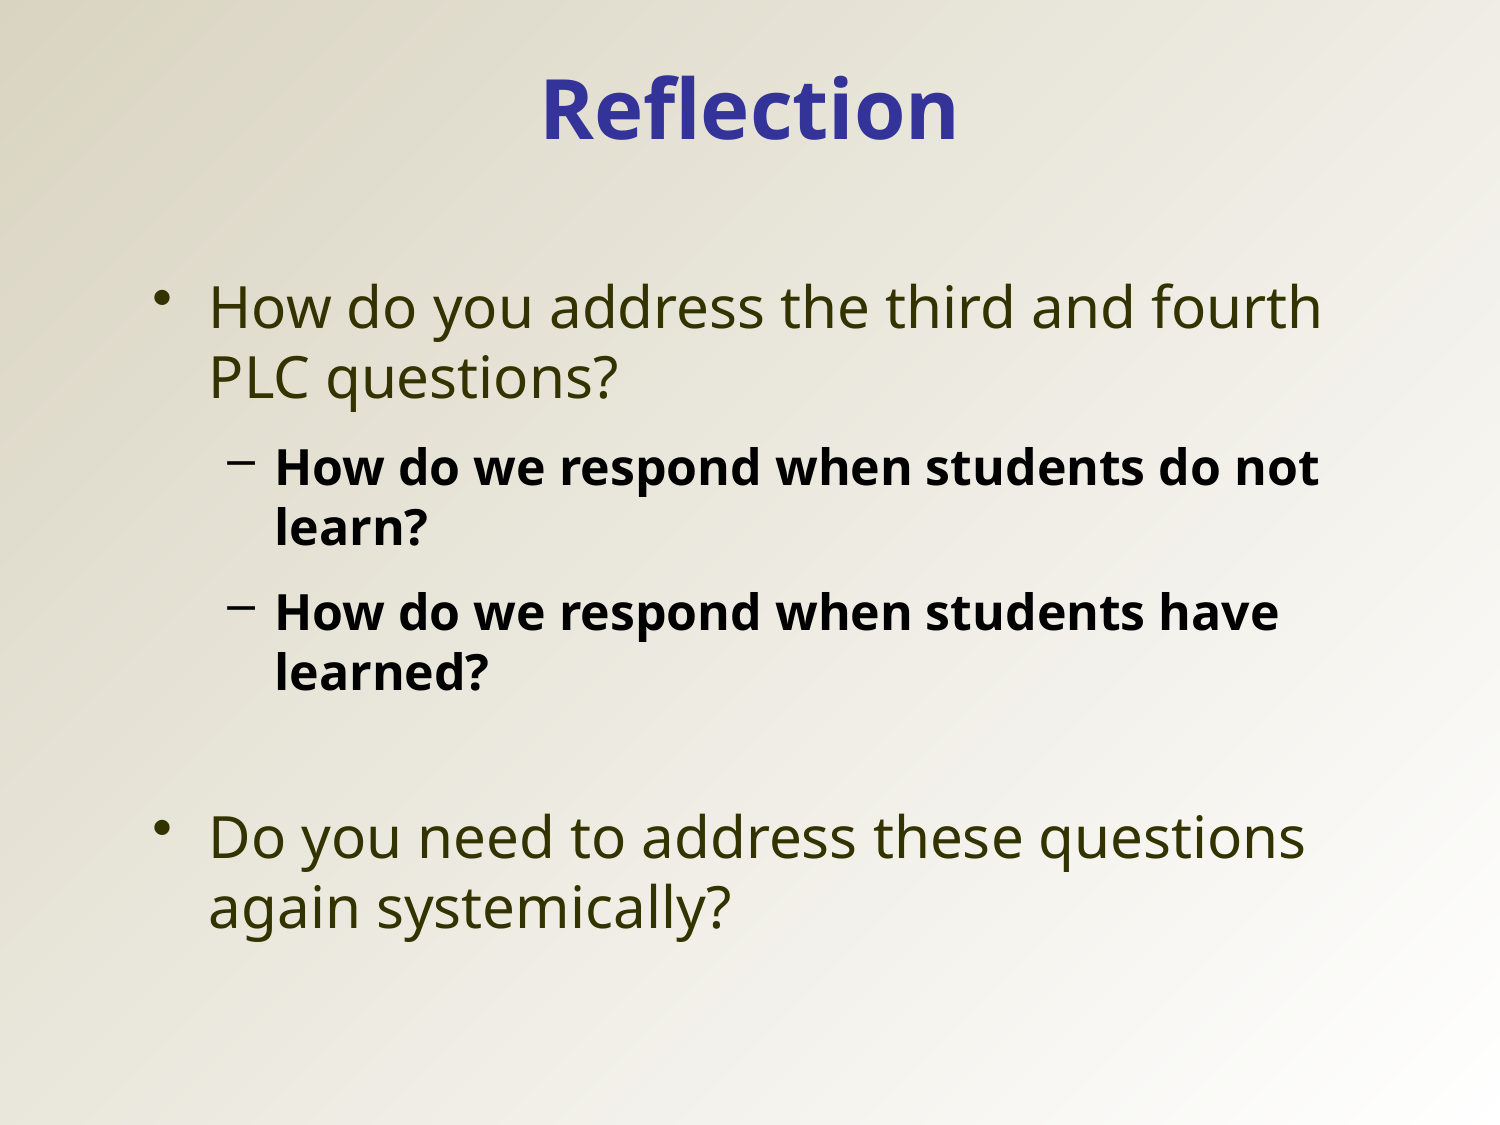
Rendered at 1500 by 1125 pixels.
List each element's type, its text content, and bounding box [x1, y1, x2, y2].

title Reflection [74, 12, 1426, 201]
list How do you address the third and fourth PLC questions? How do we respond when students do not learn? How do we respond when students have learned? Do you need to address these questions again systemically? [137, 262, 1351, 1076]
